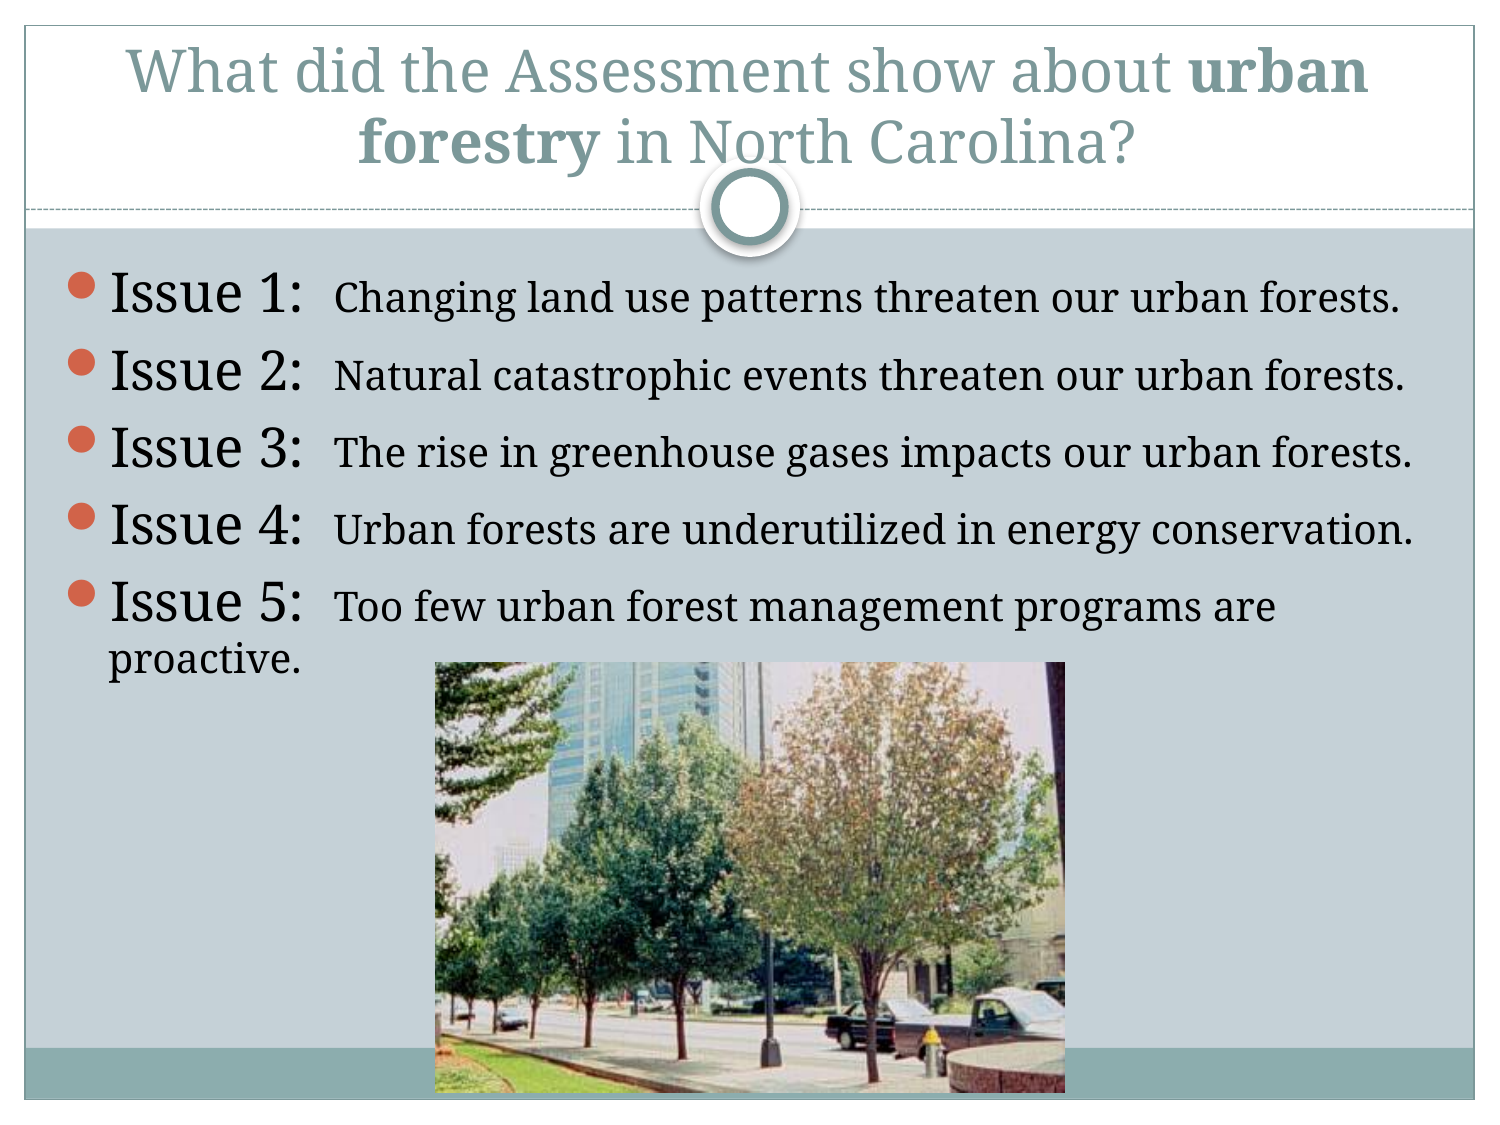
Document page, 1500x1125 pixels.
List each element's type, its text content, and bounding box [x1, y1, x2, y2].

title What did the Assessment show about urban forestry in North Carolina? [47, 24, 1448, 184]
list Issue 1: Changing land use patterns threaten our urban forests. Issue 2: Natural catastrophic events threaten our urban forests. Issue 3: The rise in greenhouse gases impacts our urban forests. Issue 4: Urban forests are underutilized in energy conservation. Issue 5: Too few urban forest management programs are proactive. [49, 250, 1445, 700]
picture [434, 662, 1065, 1093]
